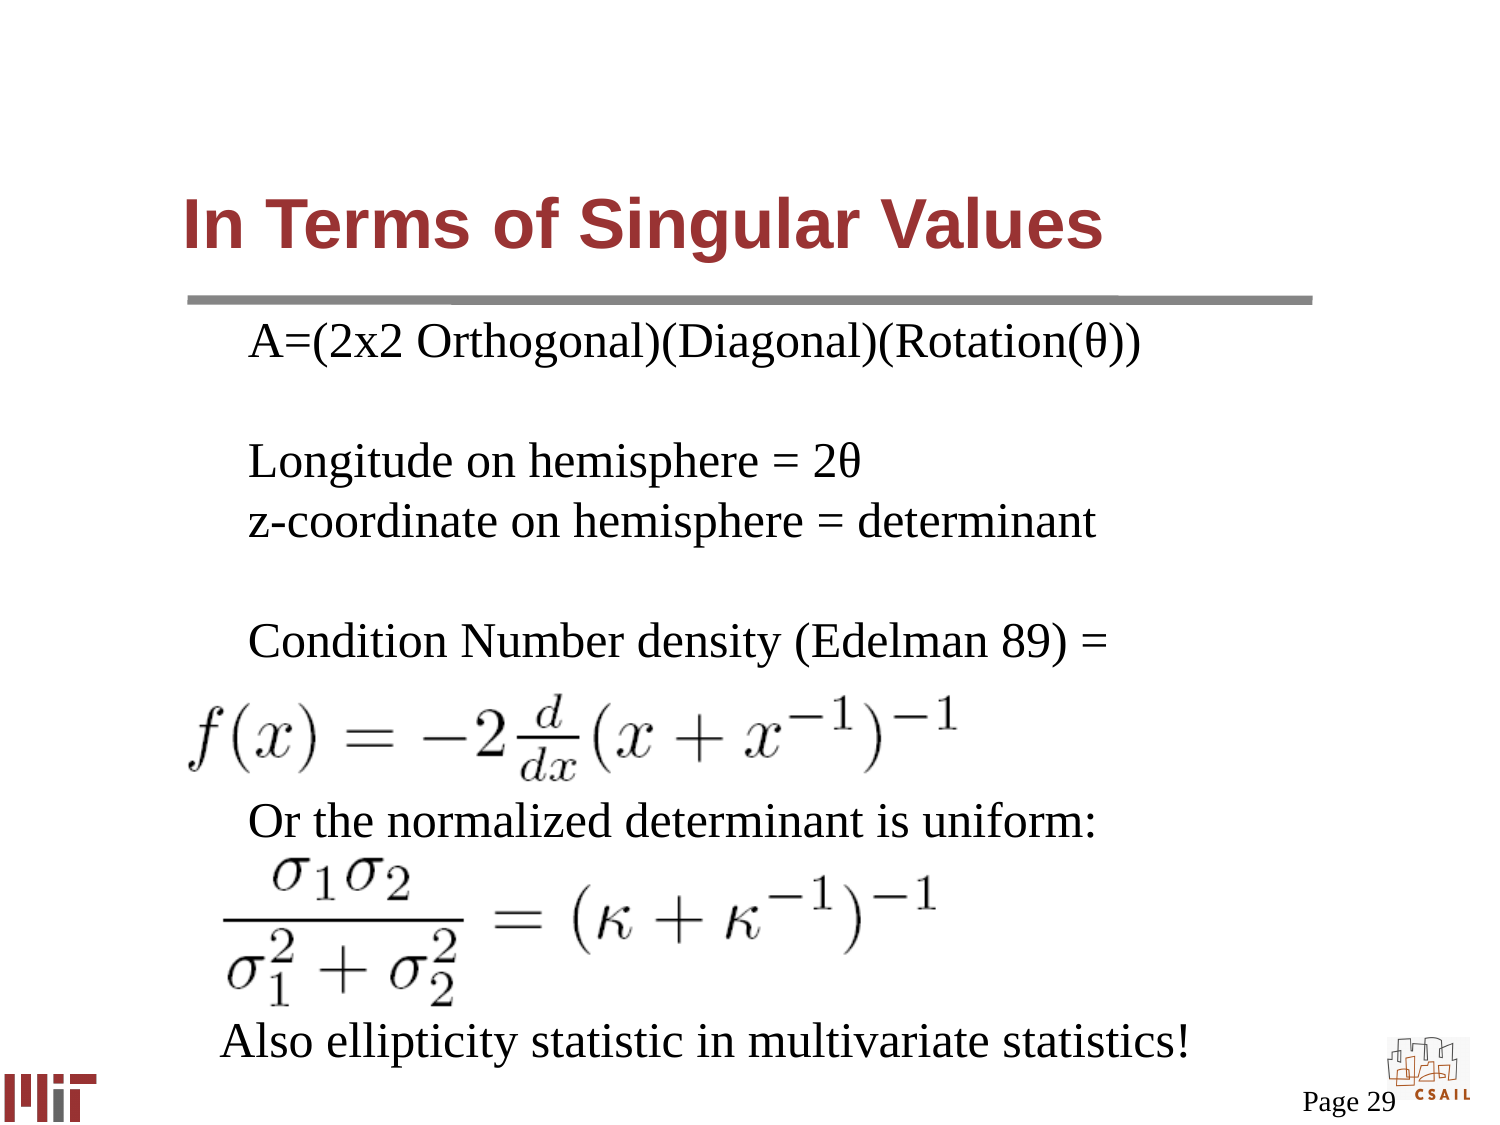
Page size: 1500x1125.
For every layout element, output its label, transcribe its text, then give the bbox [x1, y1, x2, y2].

picture [212, 849, 963, 1026]
picture [187, 674, 963, 788]
text_box Also ellipticity statistic in multivariate statistics! [204, 999, 1209, 1075]
picture [0, 1070, 100, 1125]
picture [1387, 1037, 1470, 1100]
slide_number Page 29 [1287, 1074, 1438, 1125]
title In Terms of Singular Values [167, 119, 1335, 324]
text_box A=(2x2 Orthogonal)(Diagonal)(Rotation(θ)) Longitude on hemisphere = 2θ z-coordinate on hemisphere = determinant Condition Number density (Edelman 89) = Or the normalized determinant is uniform: [233, 299, 1157, 915]
